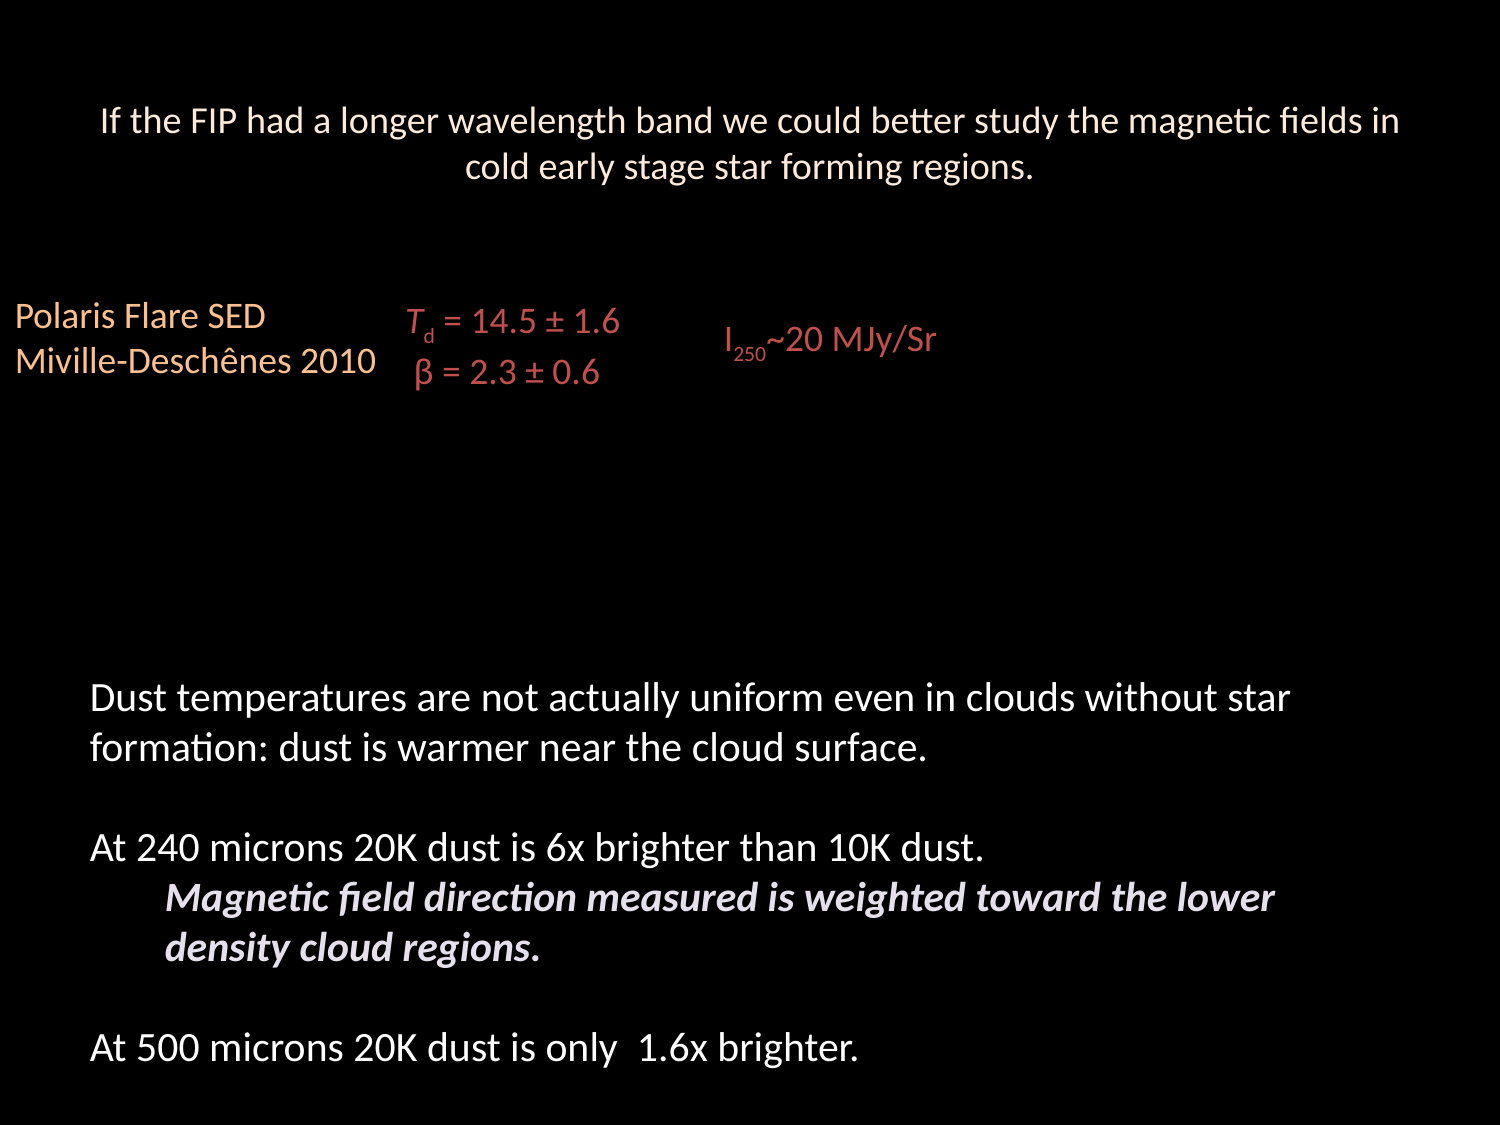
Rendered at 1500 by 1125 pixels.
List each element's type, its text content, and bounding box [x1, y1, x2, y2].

text_box Polaris Flare SED Miville-Deschênes 2010 [0, 283, 420, 389]
title If the FIP had a longer wavelength band we could better study the magnetic fields in cold early stage star forming regions. [75, 86, 1425, 196]
picture [390, 288, 1083, 623]
text_box Dust temperatures are not actually uniform even in clouds without star formation: dust is warmer near the cloud surface. At 240 microns 20K dust is 6x brighter than 10K dust. Magnetic field direction measured is weighted toward the lower density cloud regions. At 500 microns 20K dust is only 1.6x brighter. [75, 661, 1384, 1077]
